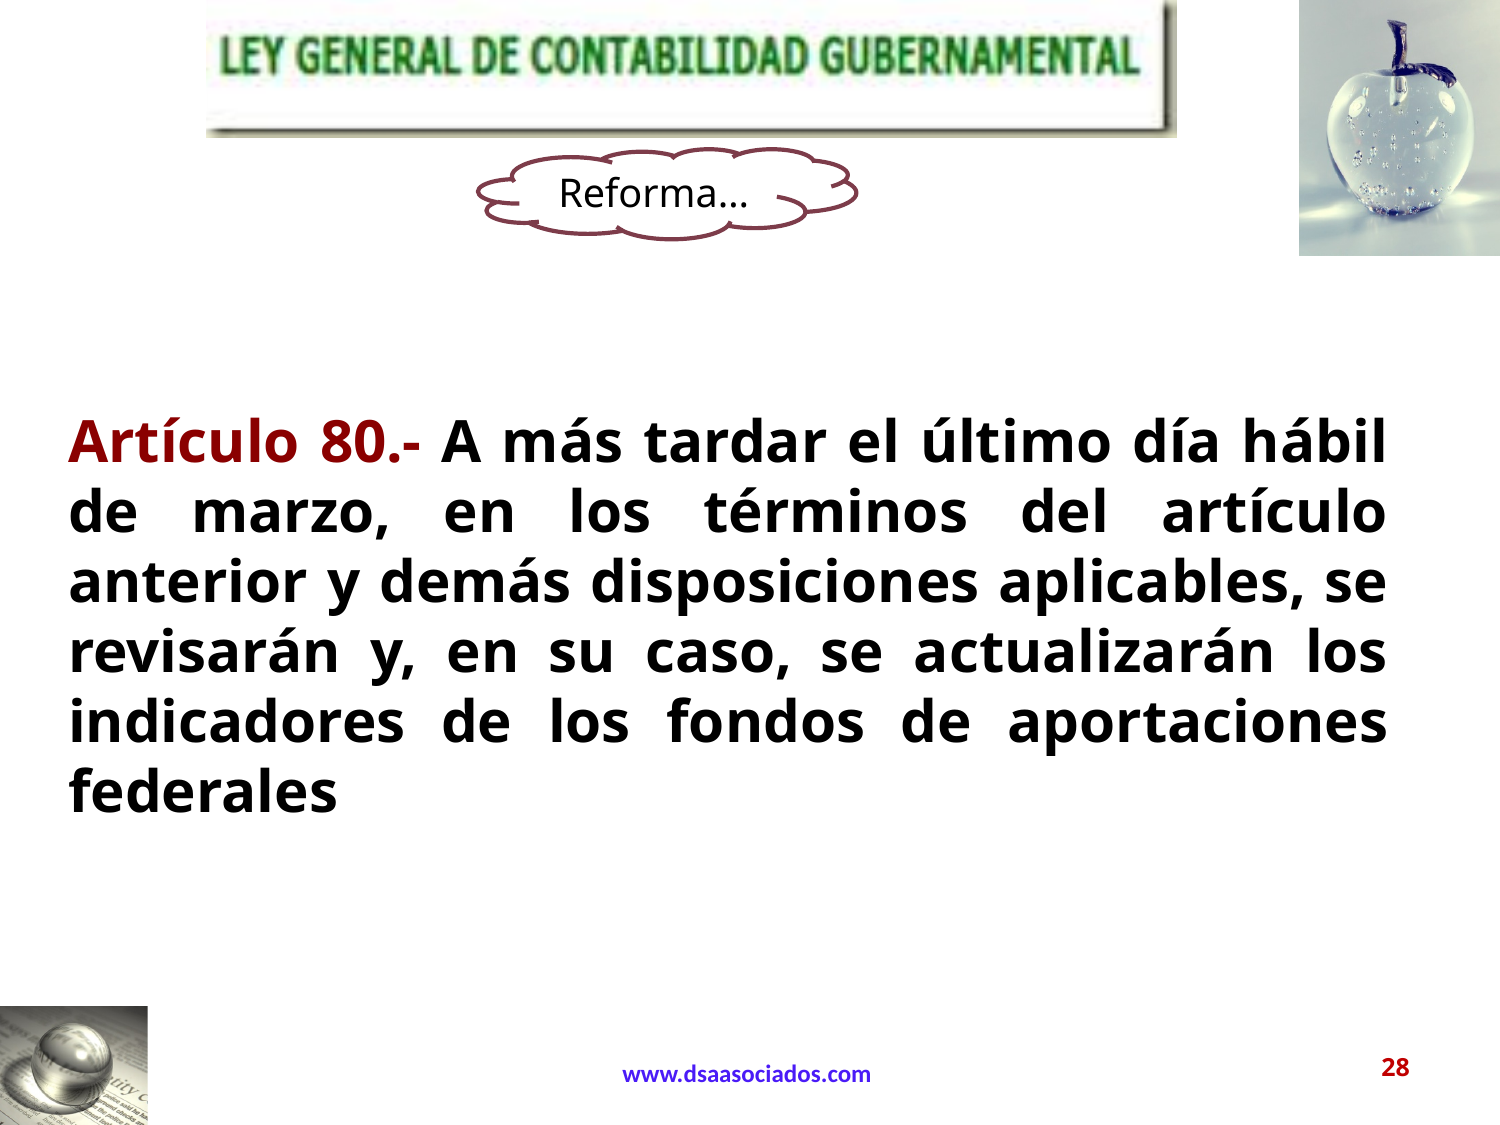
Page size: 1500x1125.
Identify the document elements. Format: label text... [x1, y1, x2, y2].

picture [206, 0, 1178, 138]
picture [0, 1006, 148, 1125]
slide_number 28 [1340, 1042, 1425, 1094]
text_box www.dsaasociados.com [512, 1042, 988, 1103]
picture [1298, 0, 1500, 256]
text_box Artículo 80.- A más tardar el último día hábil de marzo, en los términos del artículo anterior y demás disposiciones aplicables, se revisarán y, en su caso, se actualizarán los indicadores de los fondos de aportaciones federales [53, 397, 1403, 823]
text_box Reforma… [475, 147, 859, 242]
